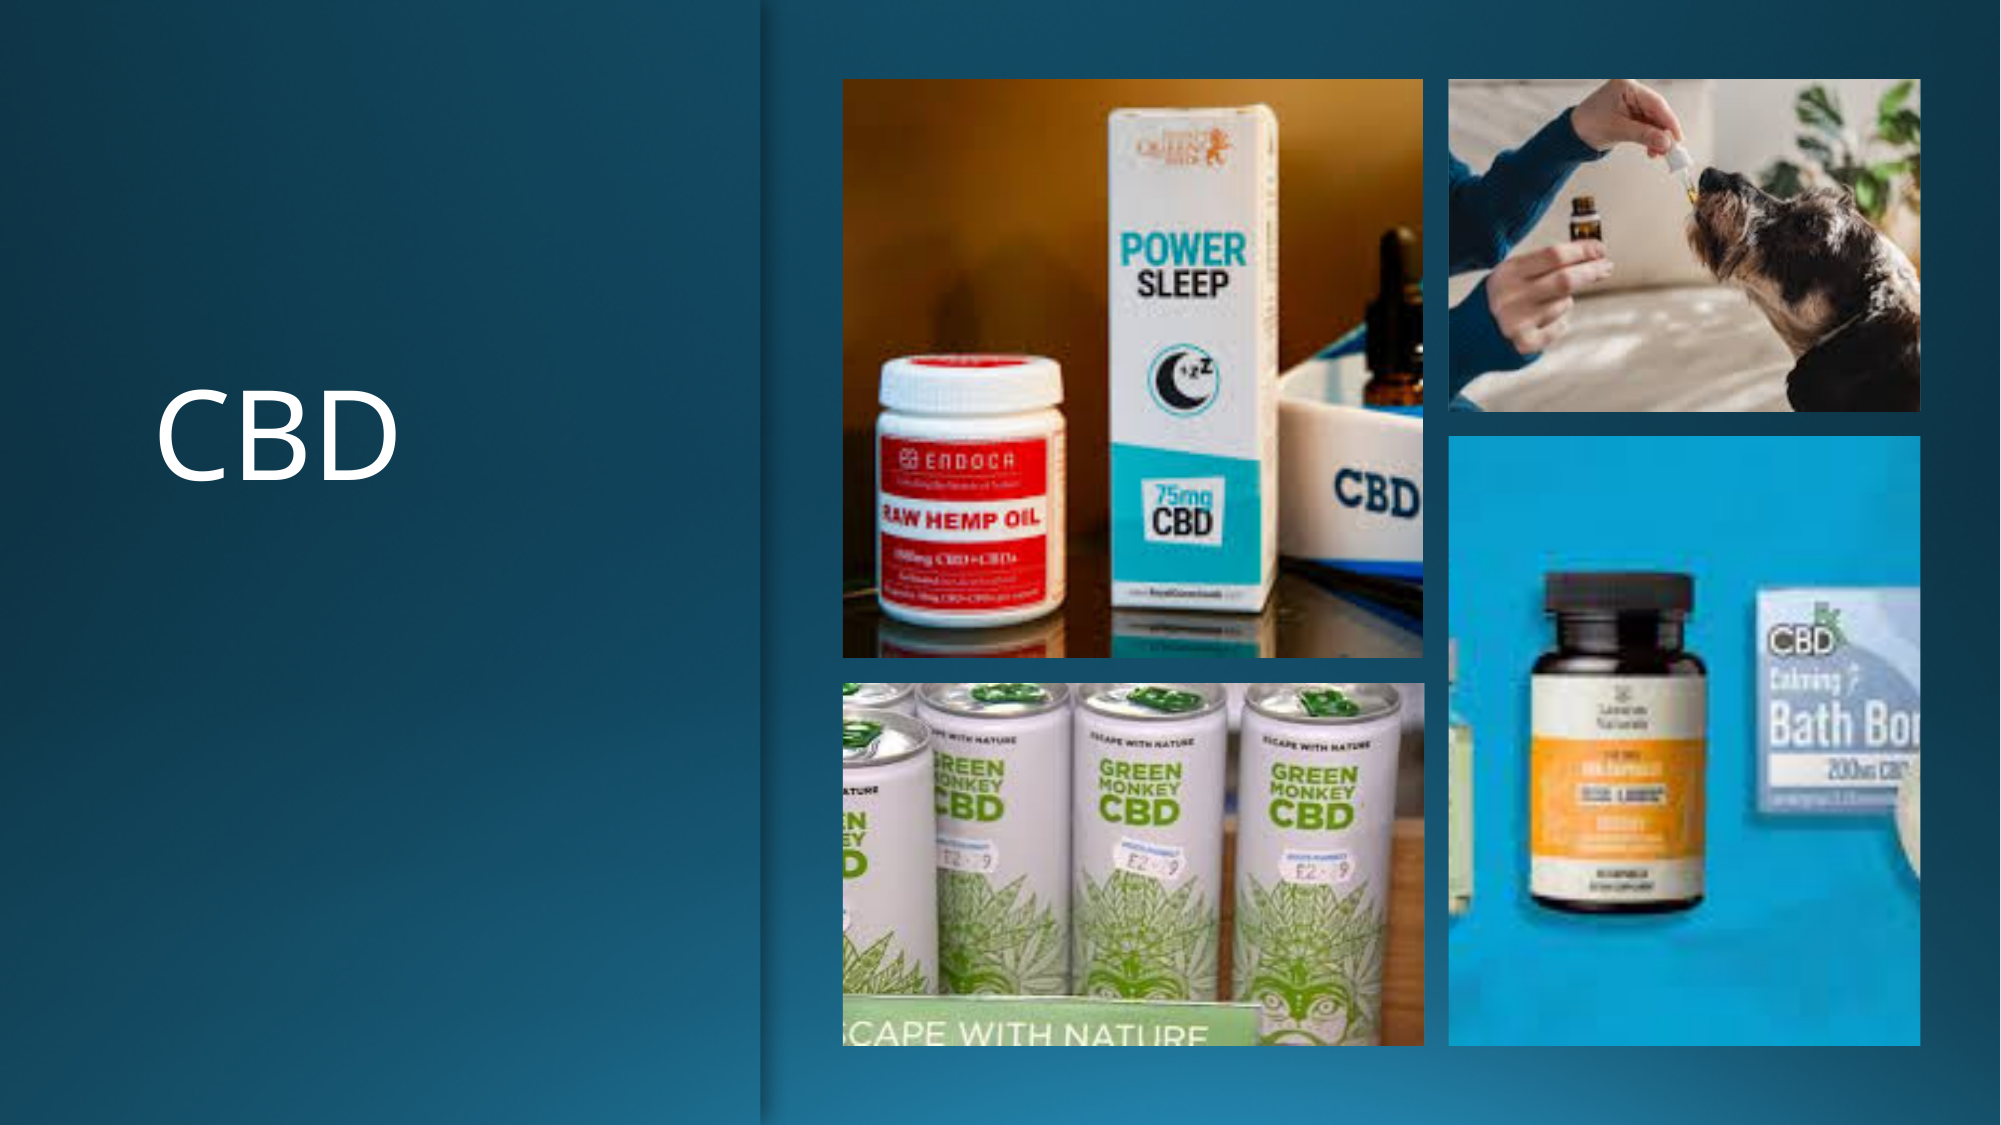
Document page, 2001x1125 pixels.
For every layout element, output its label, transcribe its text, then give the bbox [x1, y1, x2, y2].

list CBD [137, 299, 709, 1014]
text_box [0, 0, 762, 1125]
picture [762, 0, 2001, 1125]
